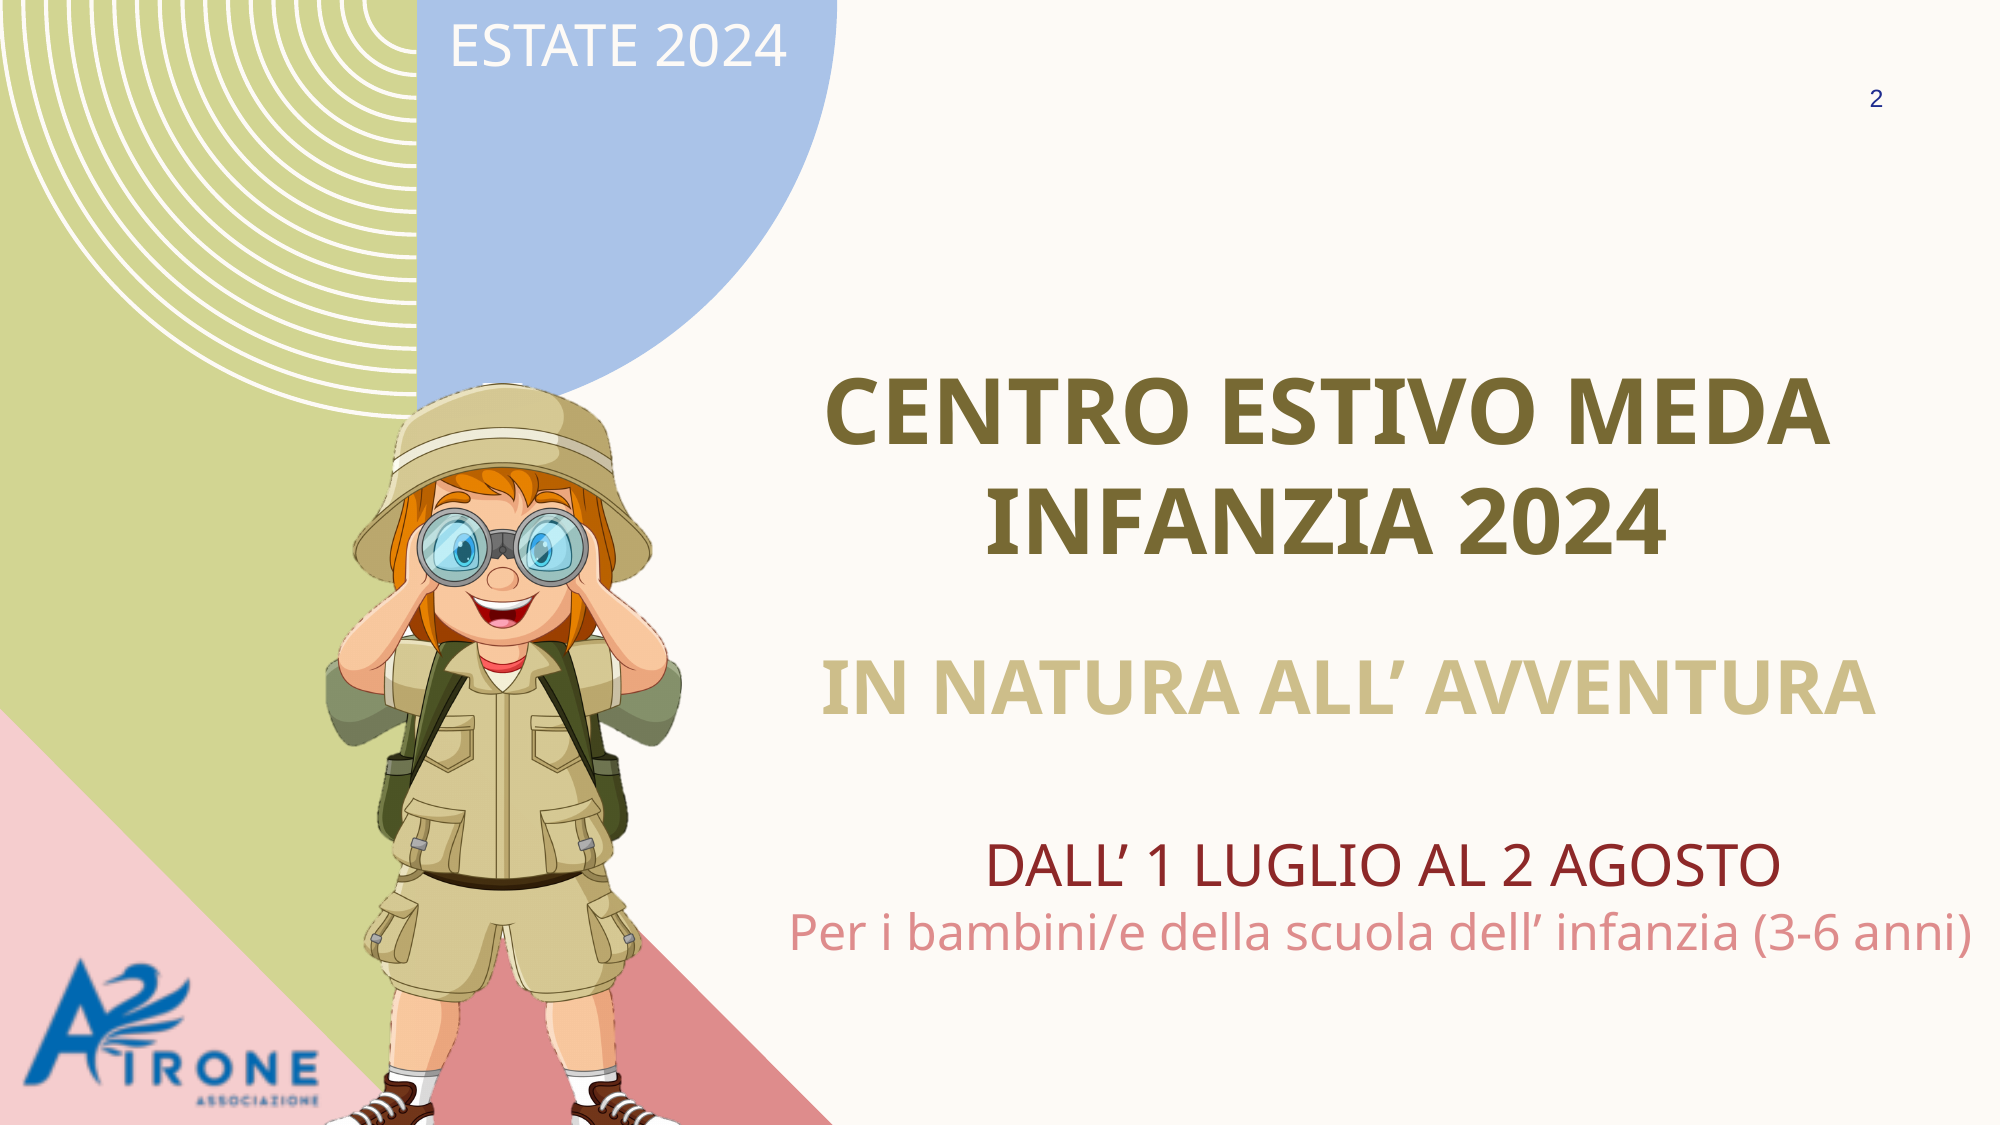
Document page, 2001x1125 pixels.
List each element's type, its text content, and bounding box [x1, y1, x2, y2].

title CENTRO ESTIVO MEDA INFANZIA 2024 [696, 352, 1958, 568]
text_box ESTATE 2024 [431, 7, 805, 105]
slide_number 2 [1795, 75, 1958, 120]
picture [10, 383, 683, 1125]
text_box DALL’ 1 LUGLIO AL 2 AGOSTO [783, 828, 2000, 925]
list Per i bambini/e della scuola dell’ infanzia (3-6 anni) [755, 900, 1973, 998]
text_box in natura all’ avventura [740, 639, 1958, 737]
